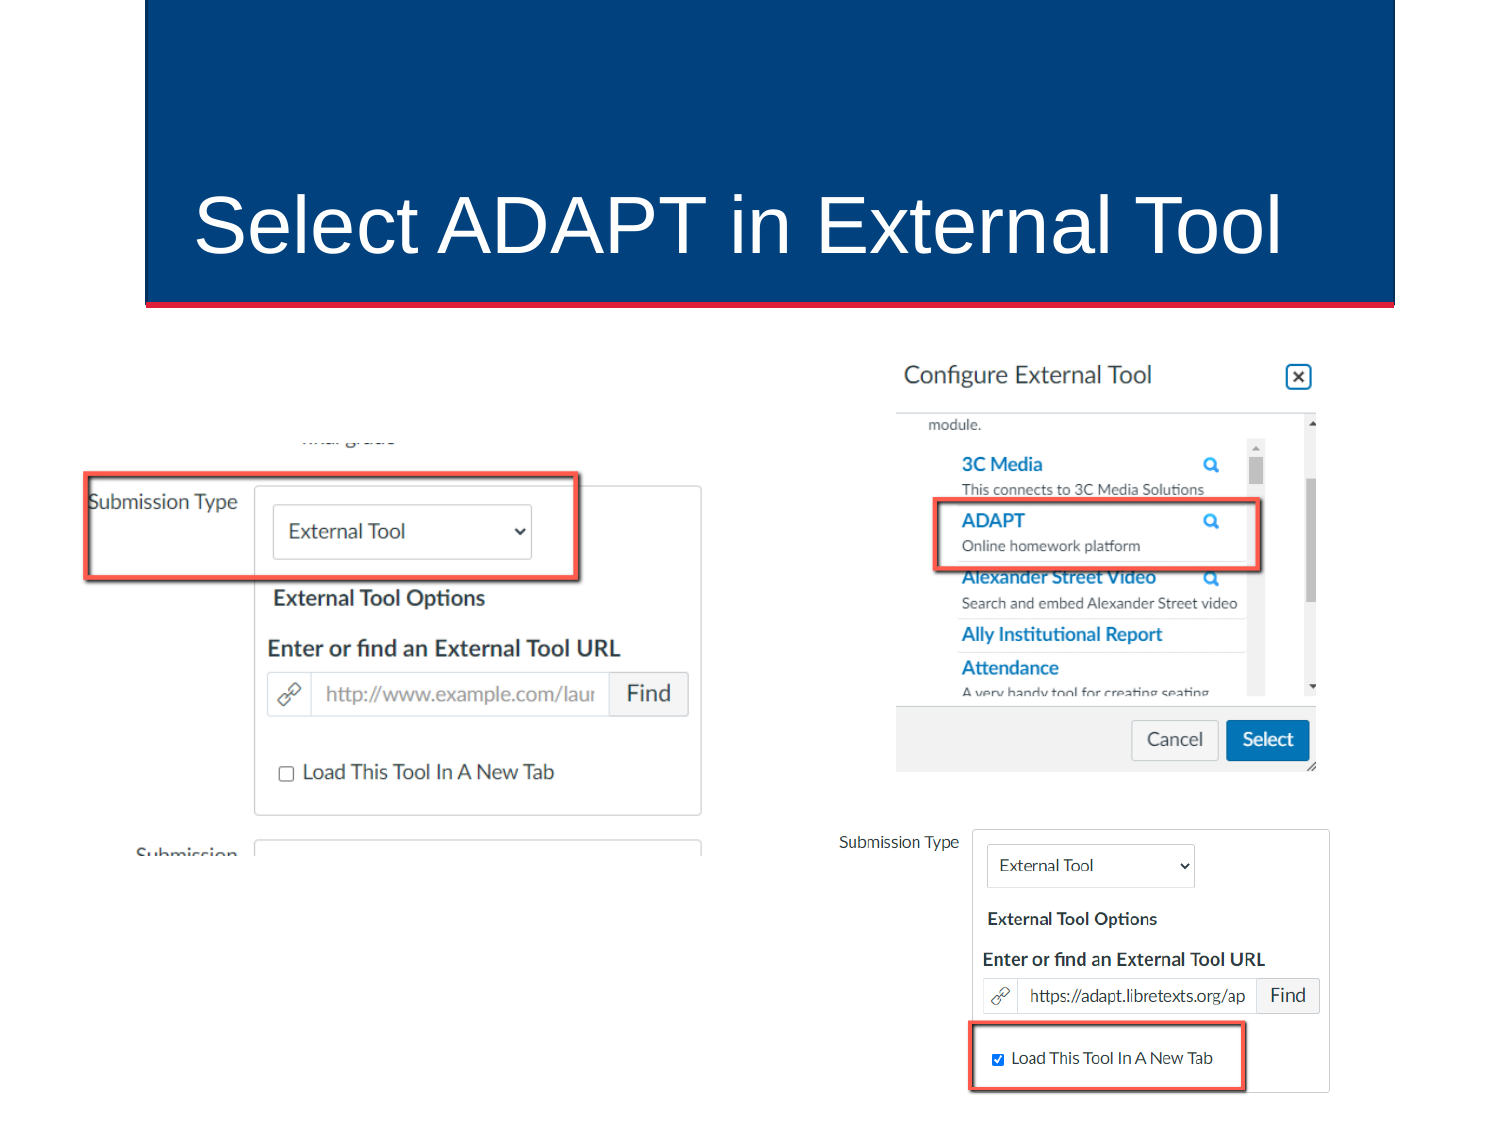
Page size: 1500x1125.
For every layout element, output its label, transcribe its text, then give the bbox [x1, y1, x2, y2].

picture [819, 821, 1361, 1104]
title Select ADAPT in External Tool [178, 132, 1361, 280]
picture [49, 443, 769, 856]
picture [895, 352, 1317, 773]
